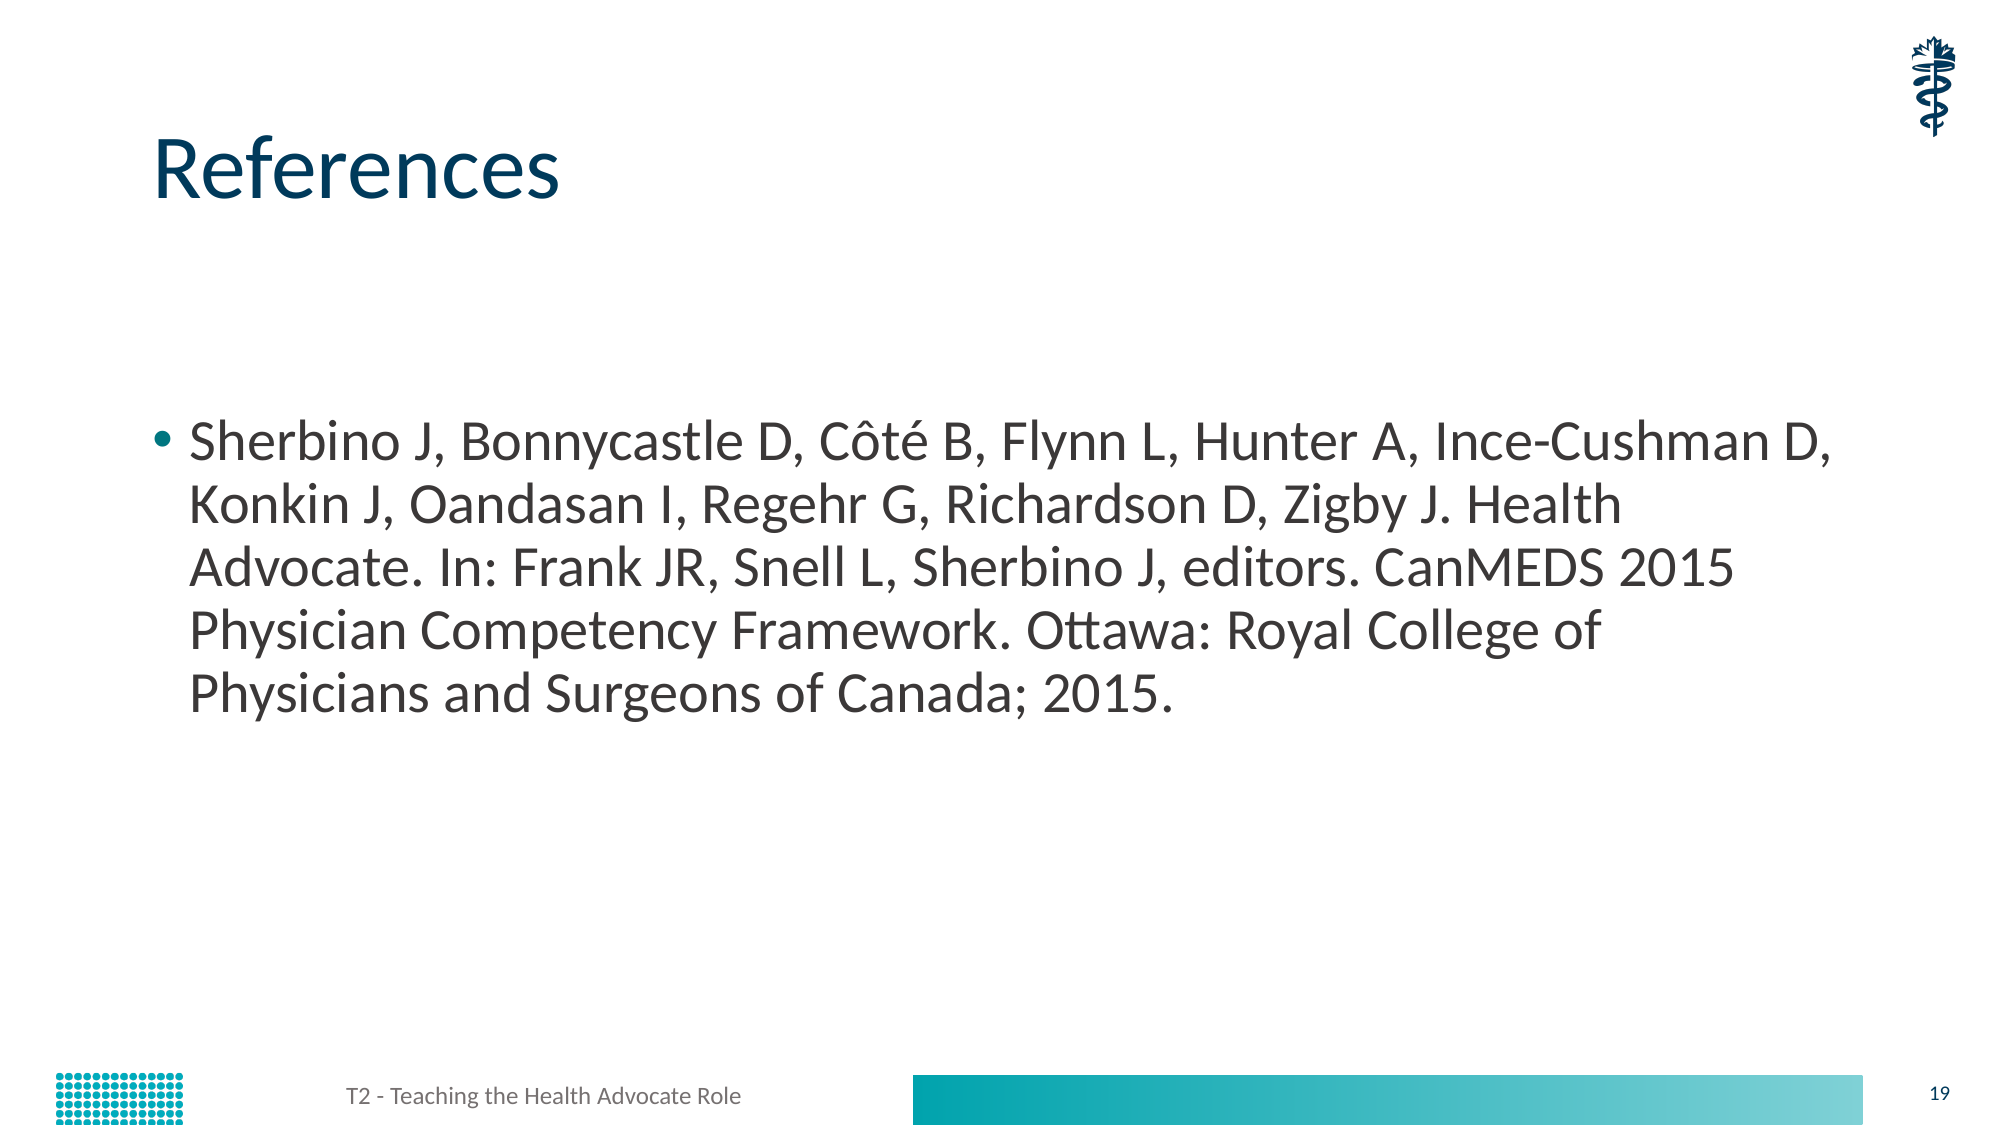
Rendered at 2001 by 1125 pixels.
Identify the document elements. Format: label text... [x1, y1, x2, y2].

picture [1899, 24, 1968, 149]
list Sherbino J, Bonnycastle D, Côté B, Flynn L, Hunter A, Ince-Cushman D, Konkin J, Oandasan I, Regehr G, Richardson D, Zigby J. Health Advocate. In: Frank JR, Snell L, Sherbino J, editors. CanMEDS 2015 Physician Competency Framework. Ottawa: Royal College of Physicians and Surgeons of Canada; 2015. [137, 299, 1863, 1014]
picture [52, 1071, 186, 1125]
footer T2 - Teaching the Health Advocate Role [211, 1071, 877, 1124]
slide_number 19 [1862, 1071, 1966, 1124]
title References [137, 59, 1863, 278]
